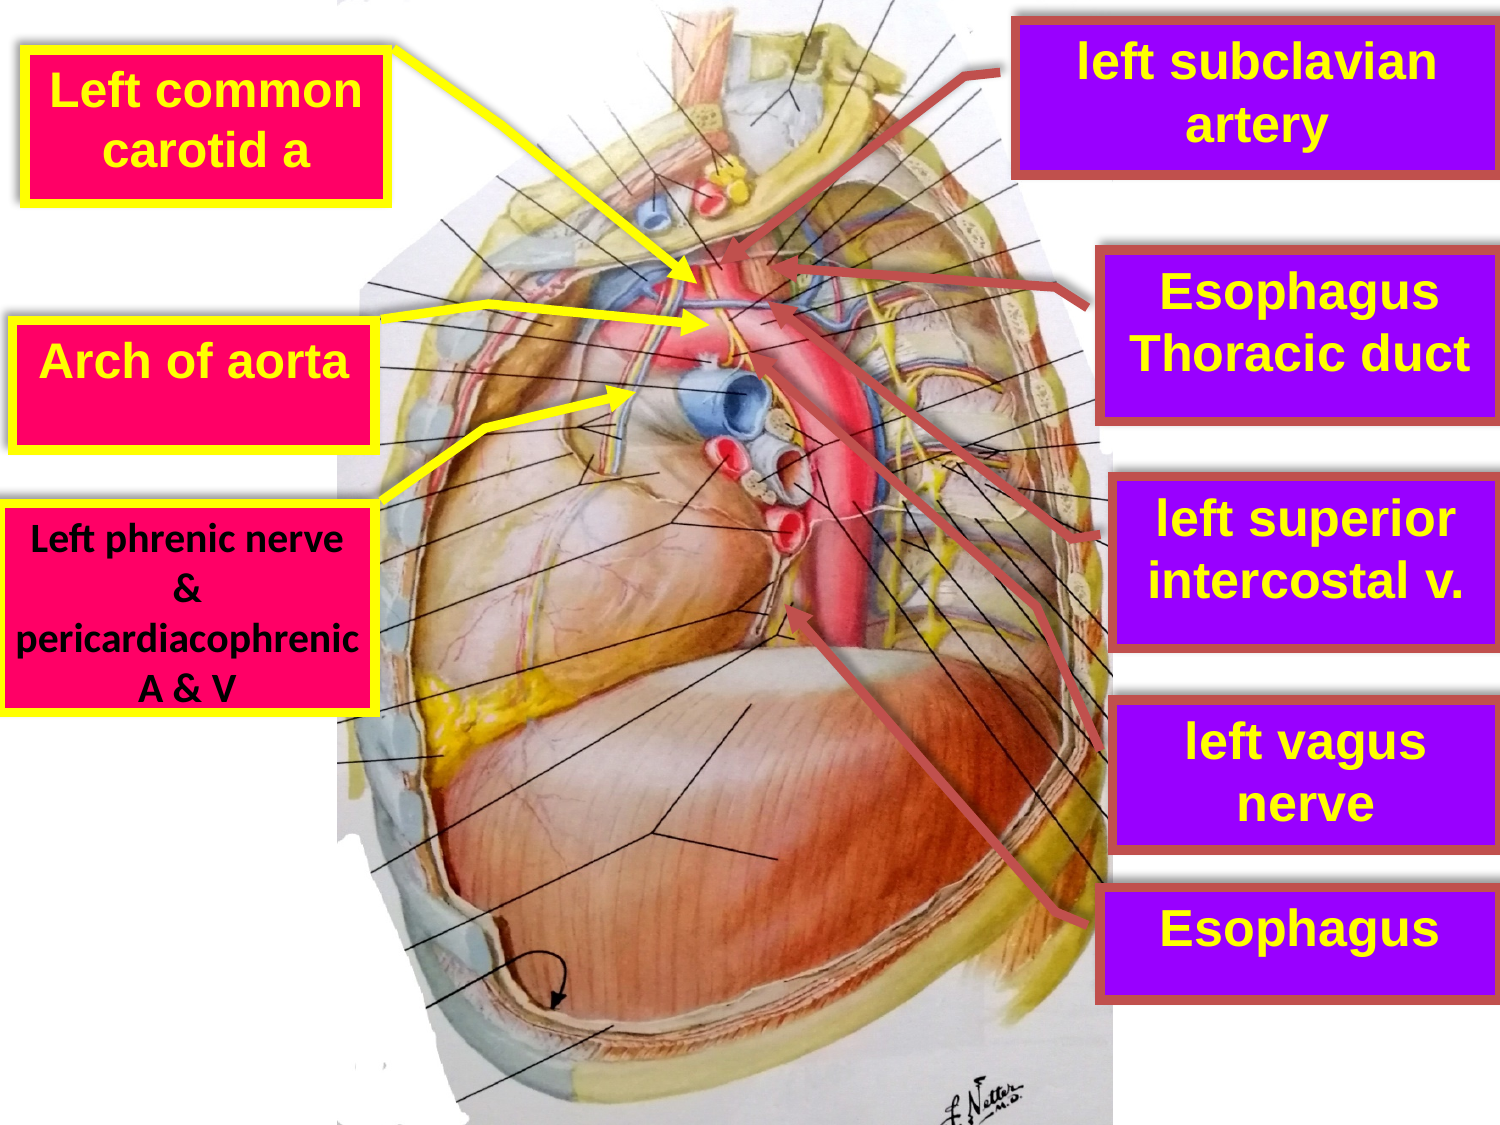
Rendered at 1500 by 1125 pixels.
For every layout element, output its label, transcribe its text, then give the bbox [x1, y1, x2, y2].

text_box left superior intercostal v. [1116, 476, 1500, 649]
text_box left vagus nerve [1116, 699, 1500, 850]
text_box Esophagus Thoracic duct [1116, 249, 1500, 422]
text_box left subclavian artery [1116, 20, 1500, 175]
text_box Left common carotid a [24, 50, 332, 204]
picture [337, 0, 1113, 1125]
text_box Left phrenic nerve & pericardiacophrenic A & V [0, 503, 332, 713]
text_box Esophagus [1116, 887, 1500, 1000]
text_box Arch of aorta [12, 320, 332, 450]
